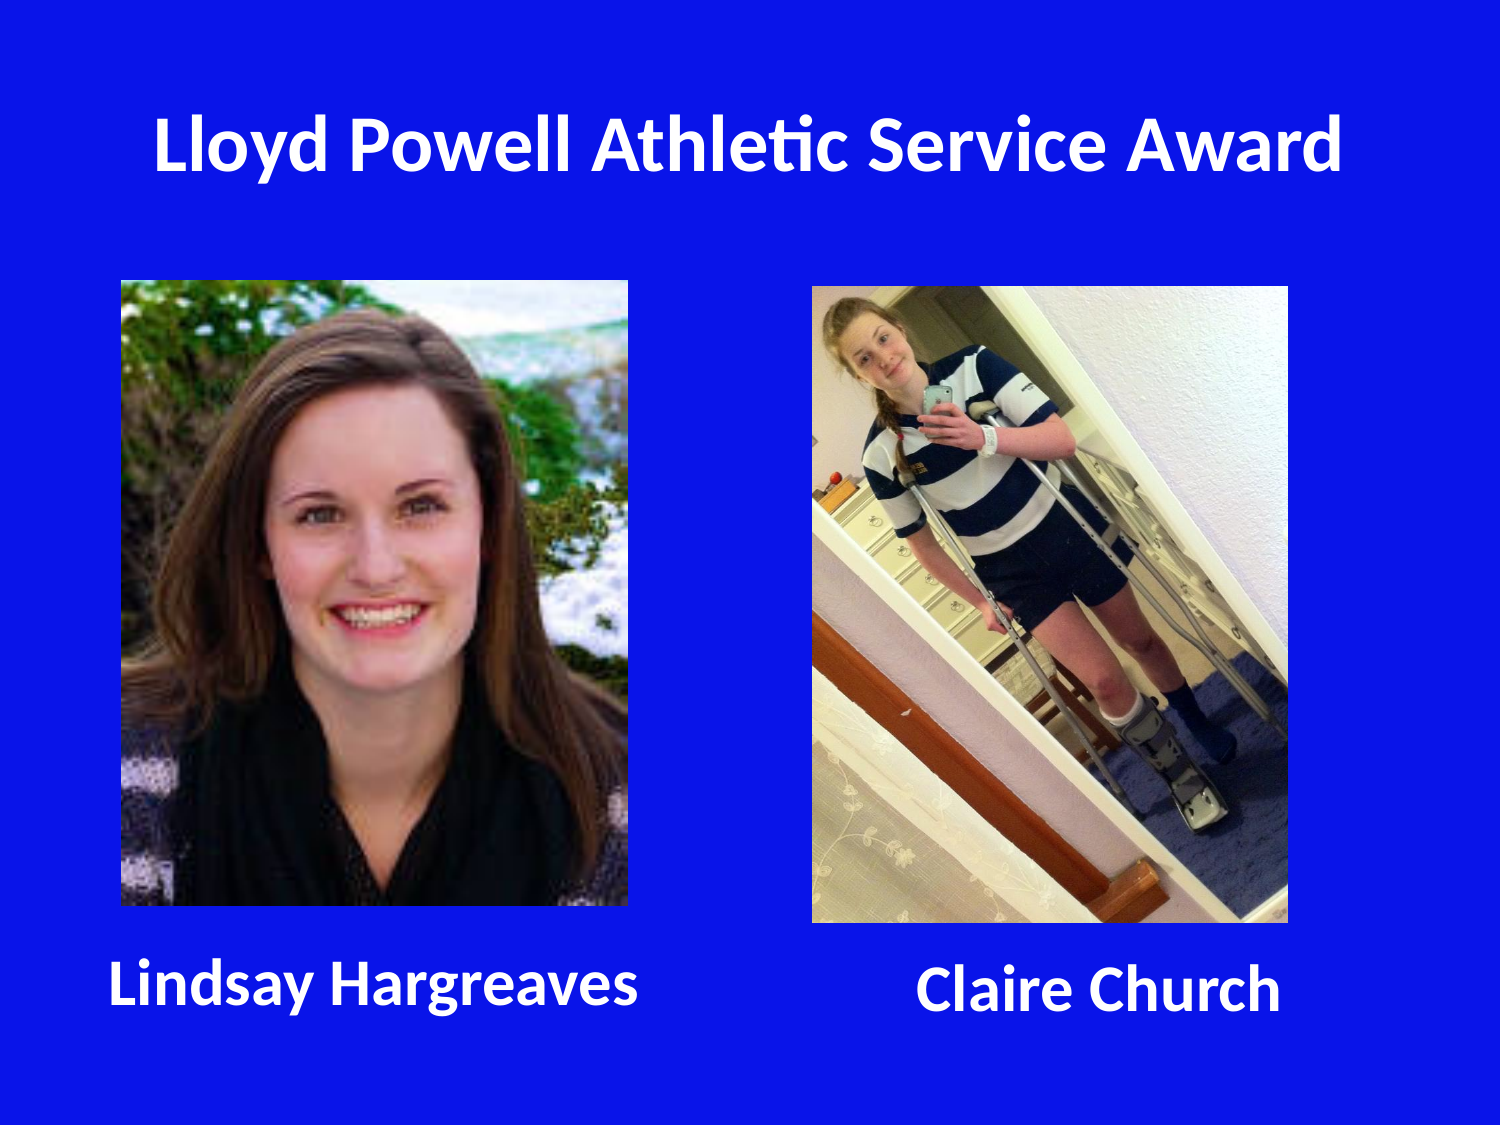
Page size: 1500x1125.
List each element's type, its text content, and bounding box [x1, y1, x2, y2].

text_box Lindsay Hargreaves [93, 931, 655, 1026]
text_box Claire Church [901, 937, 1298, 1033]
picture [120, 280, 628, 906]
picture [812, 285, 1288, 924]
title Lloyd Powell Athletic Service Award [75, 45, 1425, 233]
